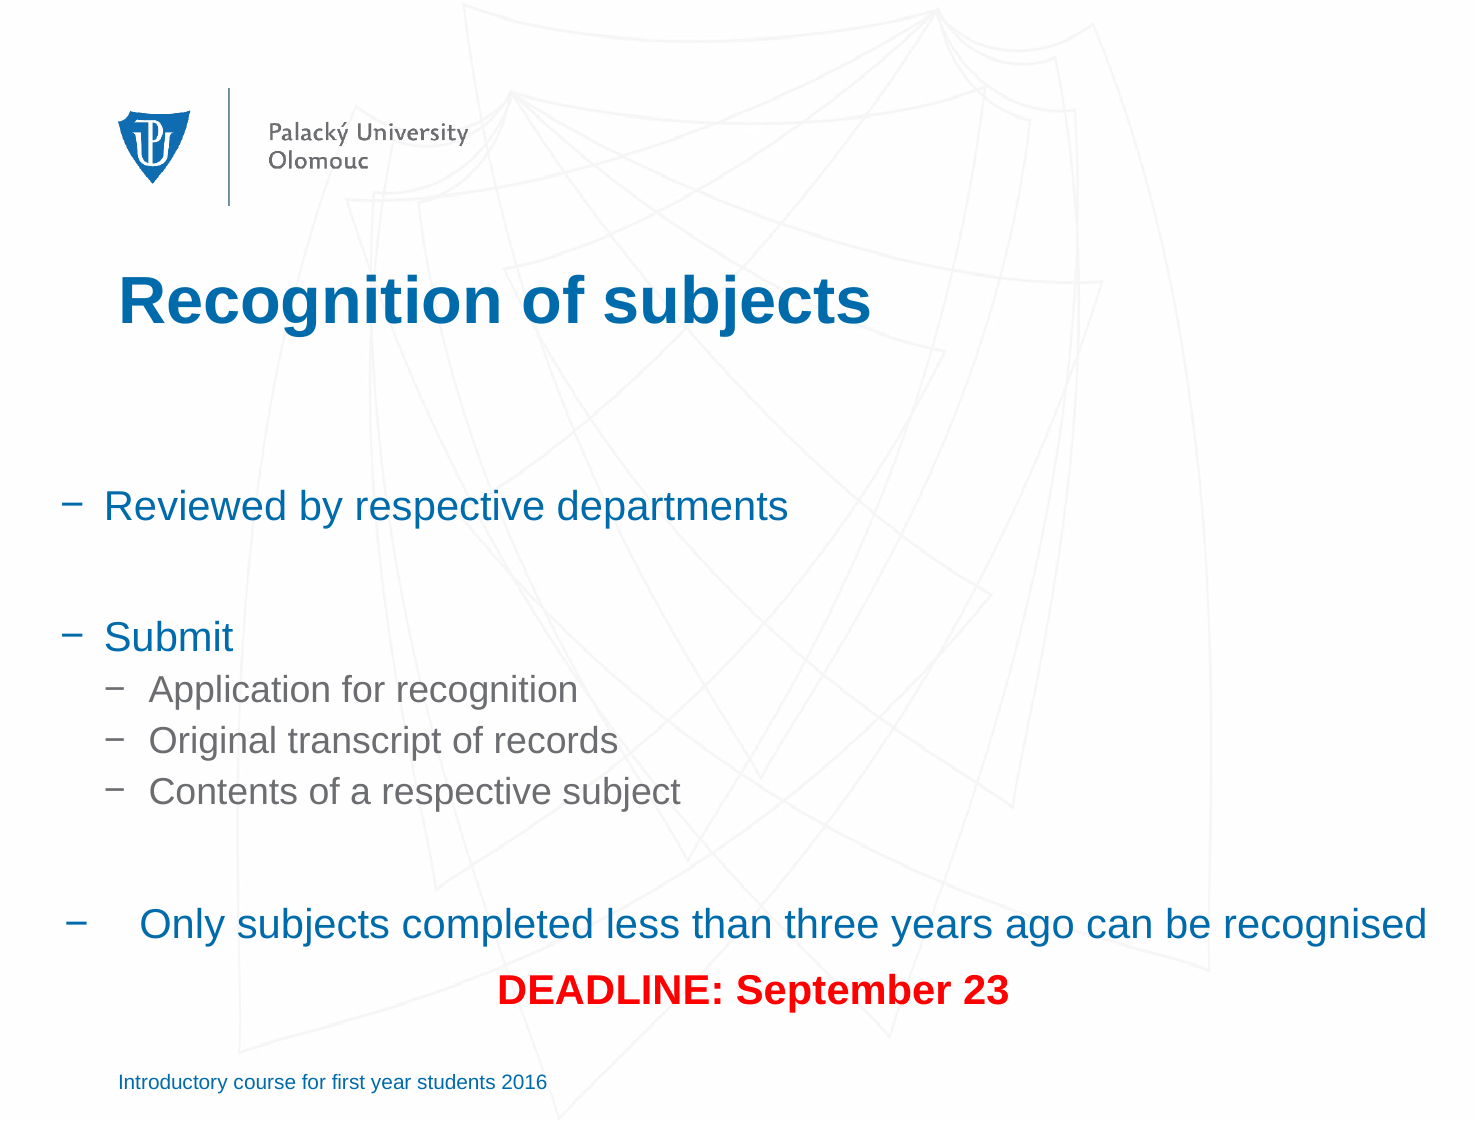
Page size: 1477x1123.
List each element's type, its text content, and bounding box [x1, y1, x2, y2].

list Reviewed by respective departments Submit Application for recognition Original transcript of records Contents of a respective subject Only subjects completed less than three years ago can be recognised DEADLINE: September 23 [60, 403, 1443, 1044]
picture [118, 88, 468, 206]
title Recognition of subjects [118, 265, 1359, 389]
footer Introductory course for first year students 2016 [118, 1058, 1286, 1094]
